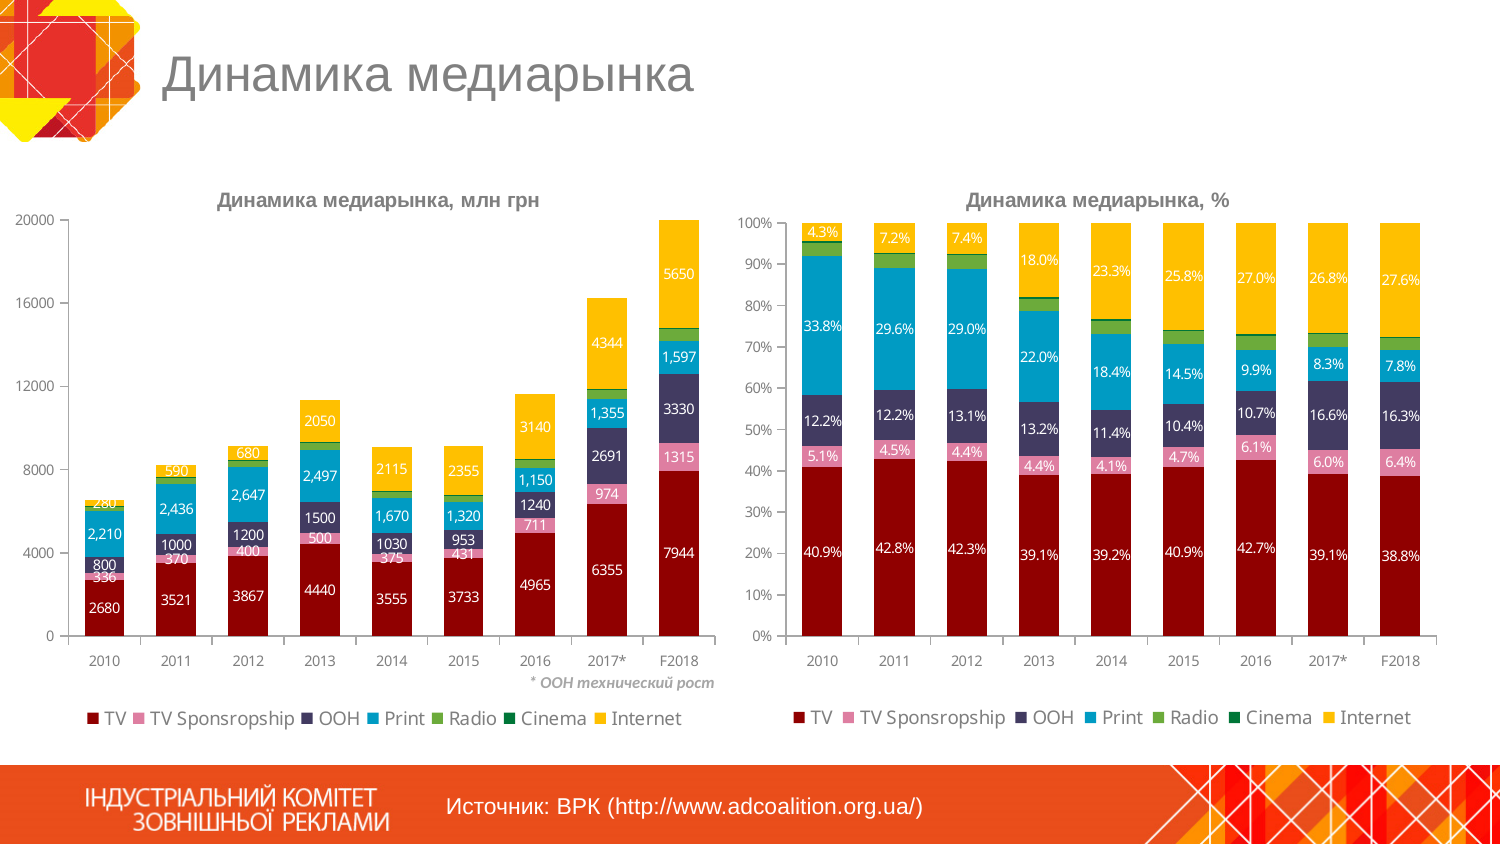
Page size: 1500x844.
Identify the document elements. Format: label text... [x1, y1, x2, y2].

title Динамика медиарынка [147, 0, 1498, 142]
picture [0, 0, 147, 142]
picture [0, 765, 1500, 844]
text_box Источник: ВРК (http://www.adcoalition.org.ua/) [431, 797, 1097, 827]
chart [14, 161, 1459, 789]
